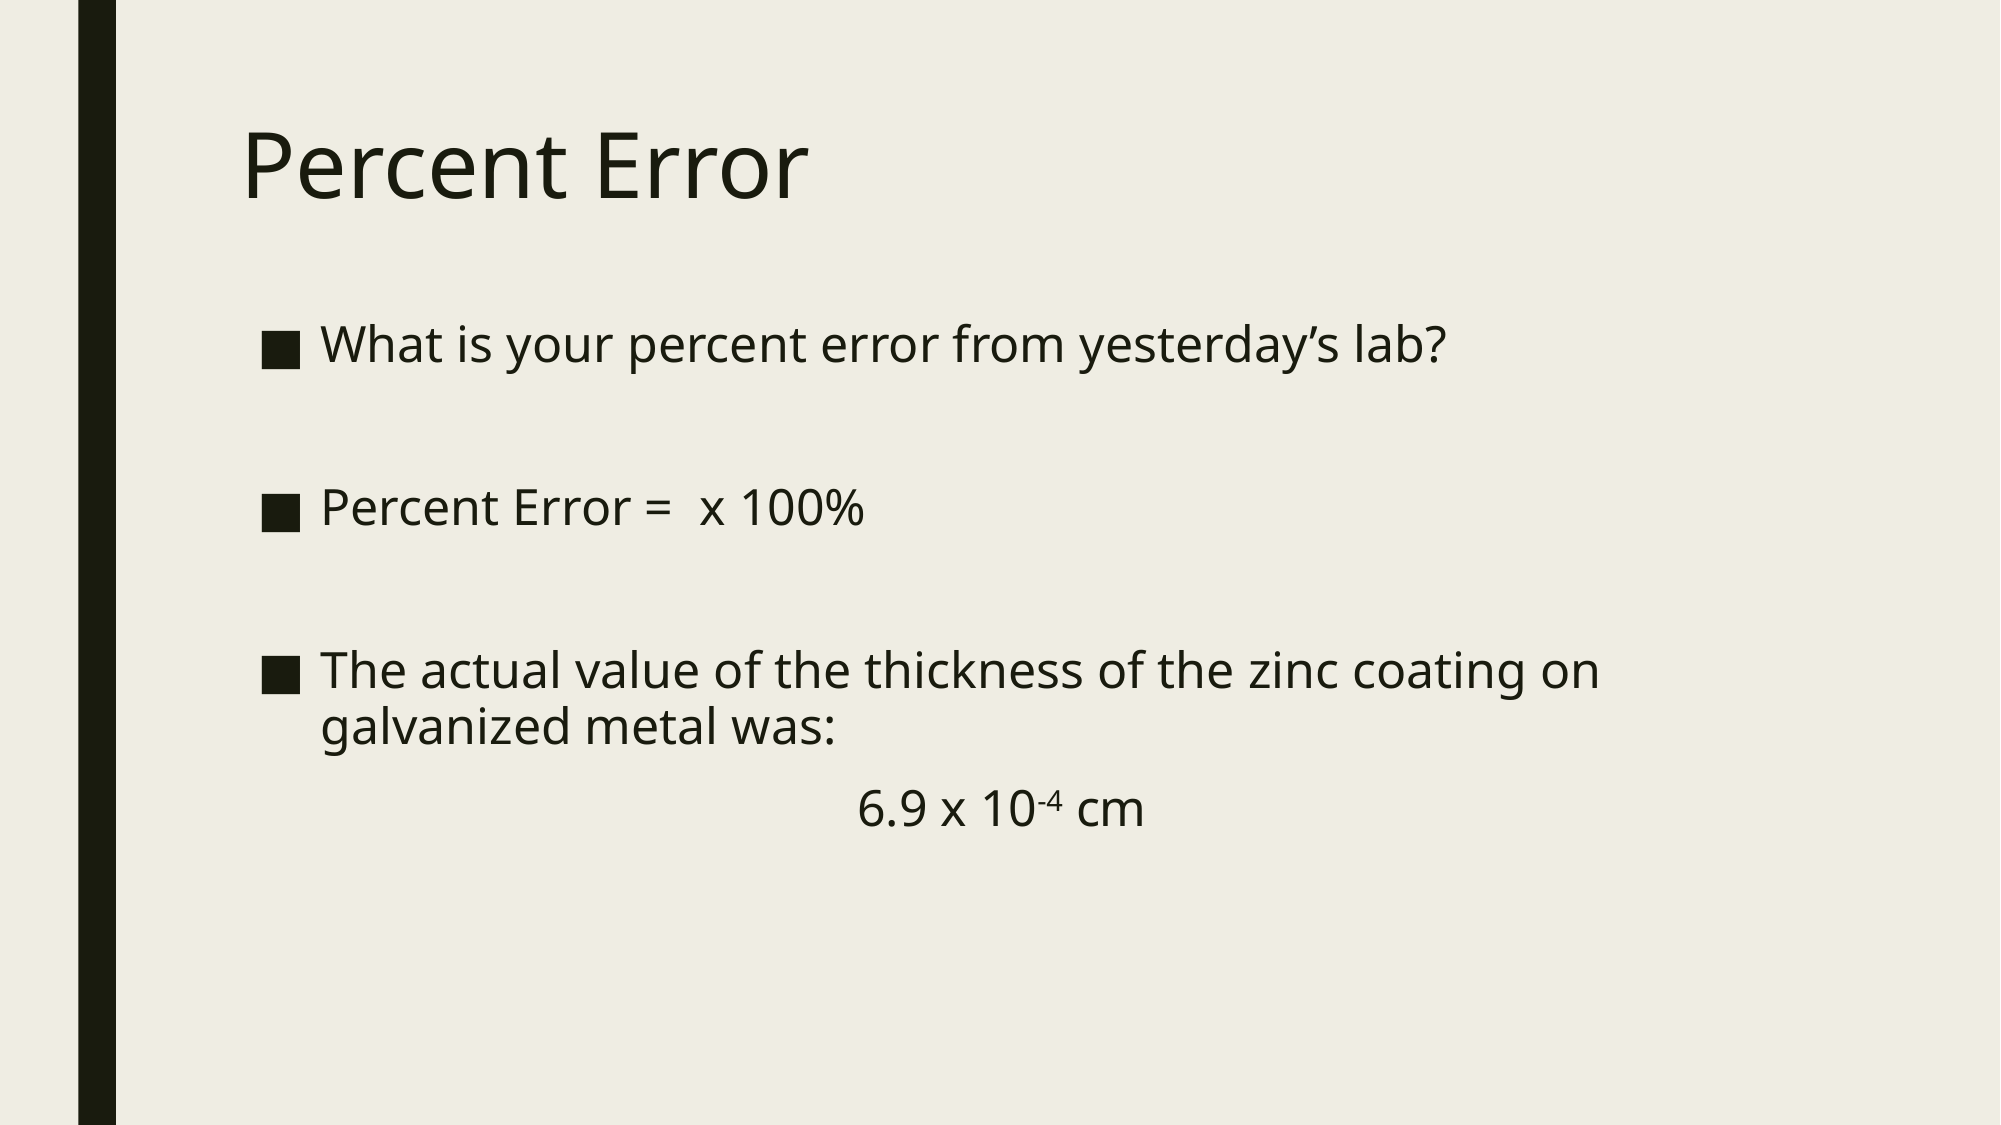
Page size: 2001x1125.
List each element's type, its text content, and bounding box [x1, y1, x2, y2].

title Percent Error [225, 112, 1800, 357]
